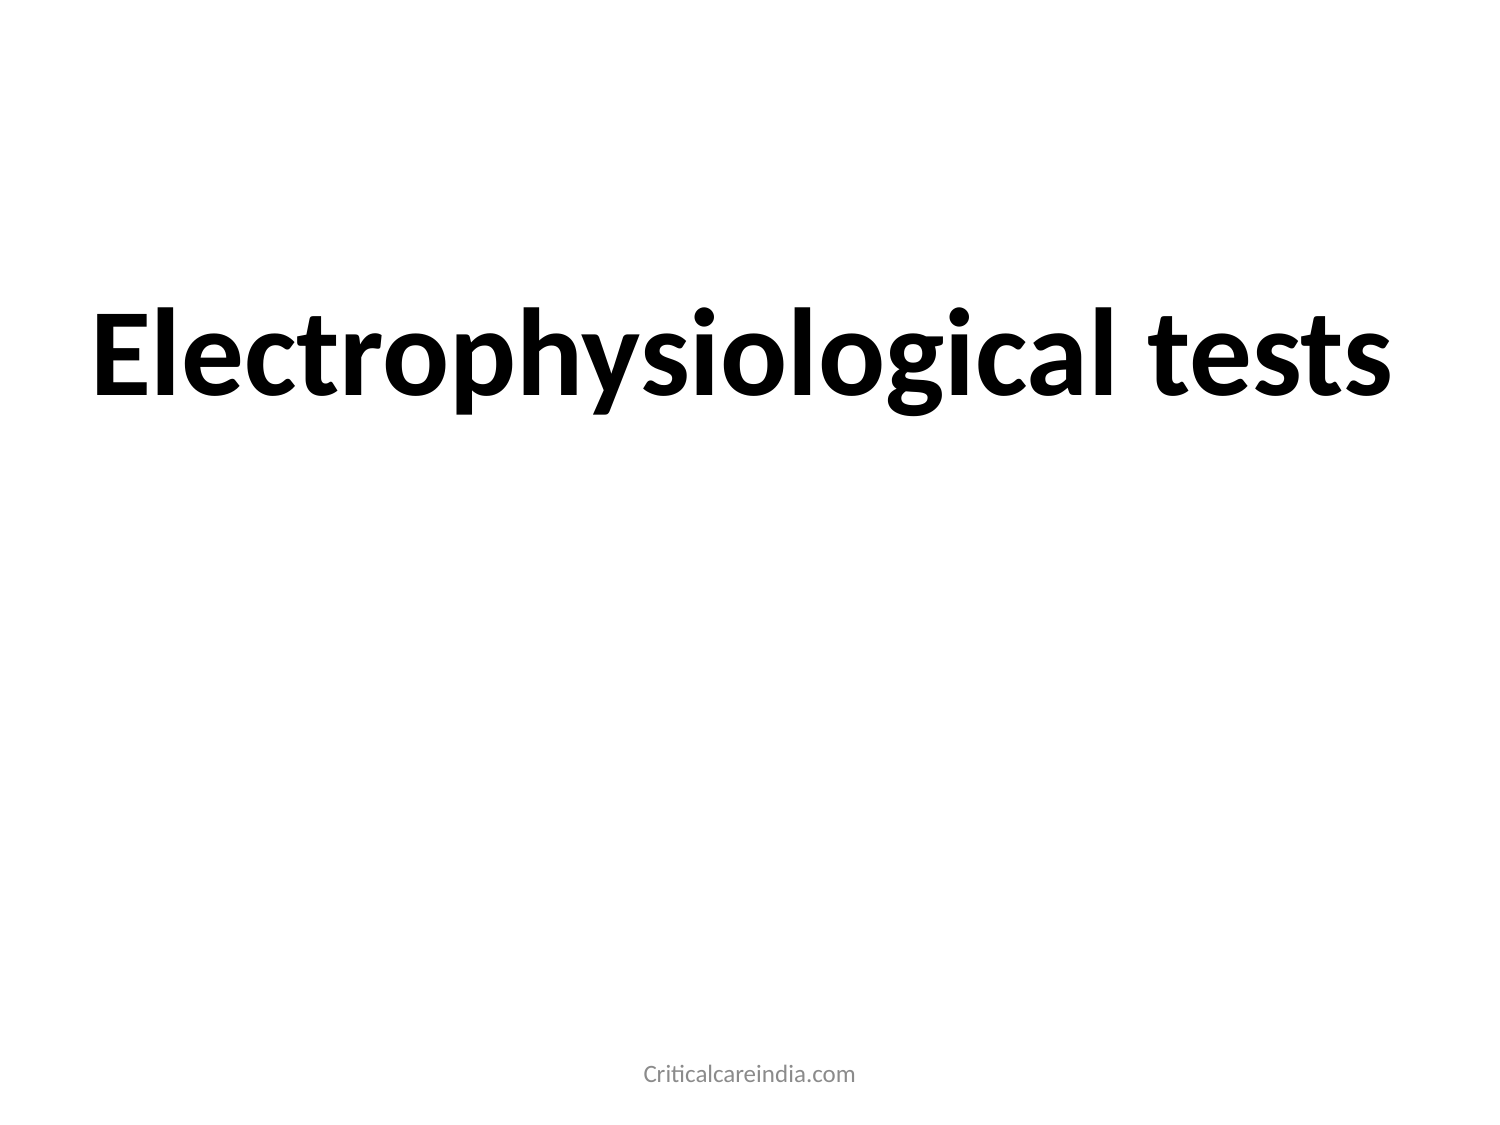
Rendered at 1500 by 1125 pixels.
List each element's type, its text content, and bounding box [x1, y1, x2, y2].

footer Criticalcareindia.com [512, 1042, 988, 1103]
list Electrophysiological tests [75, 262, 1425, 1005]
